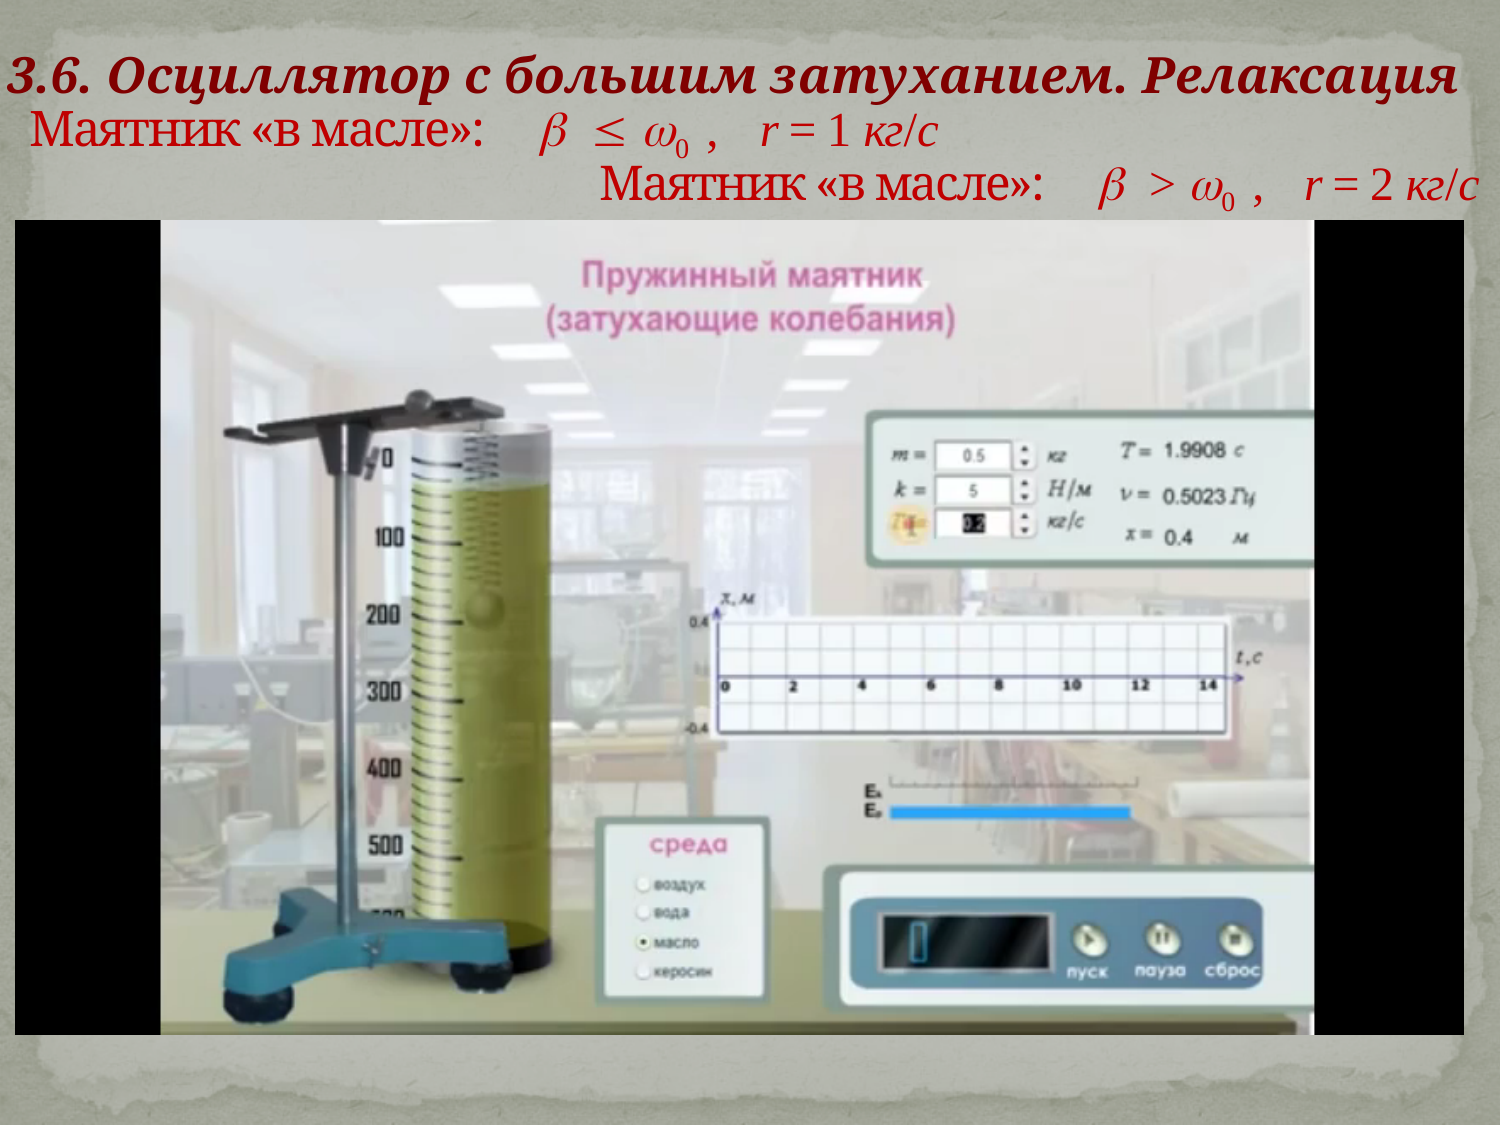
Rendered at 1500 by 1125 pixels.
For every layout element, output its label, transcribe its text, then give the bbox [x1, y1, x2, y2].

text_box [18, 222, 1463, 1031]
text_box Маятник «в масле»:  > 0 , r = 2 кг/c [584, 142, 1500, 225]
text_box 3.6. Осциллятор с большим затуханием. Релаксация [0, 35, 1474, 111]
text_box Маятник «в масле»:   0 , r = 1 кг/c [14, 90, 999, 172]
